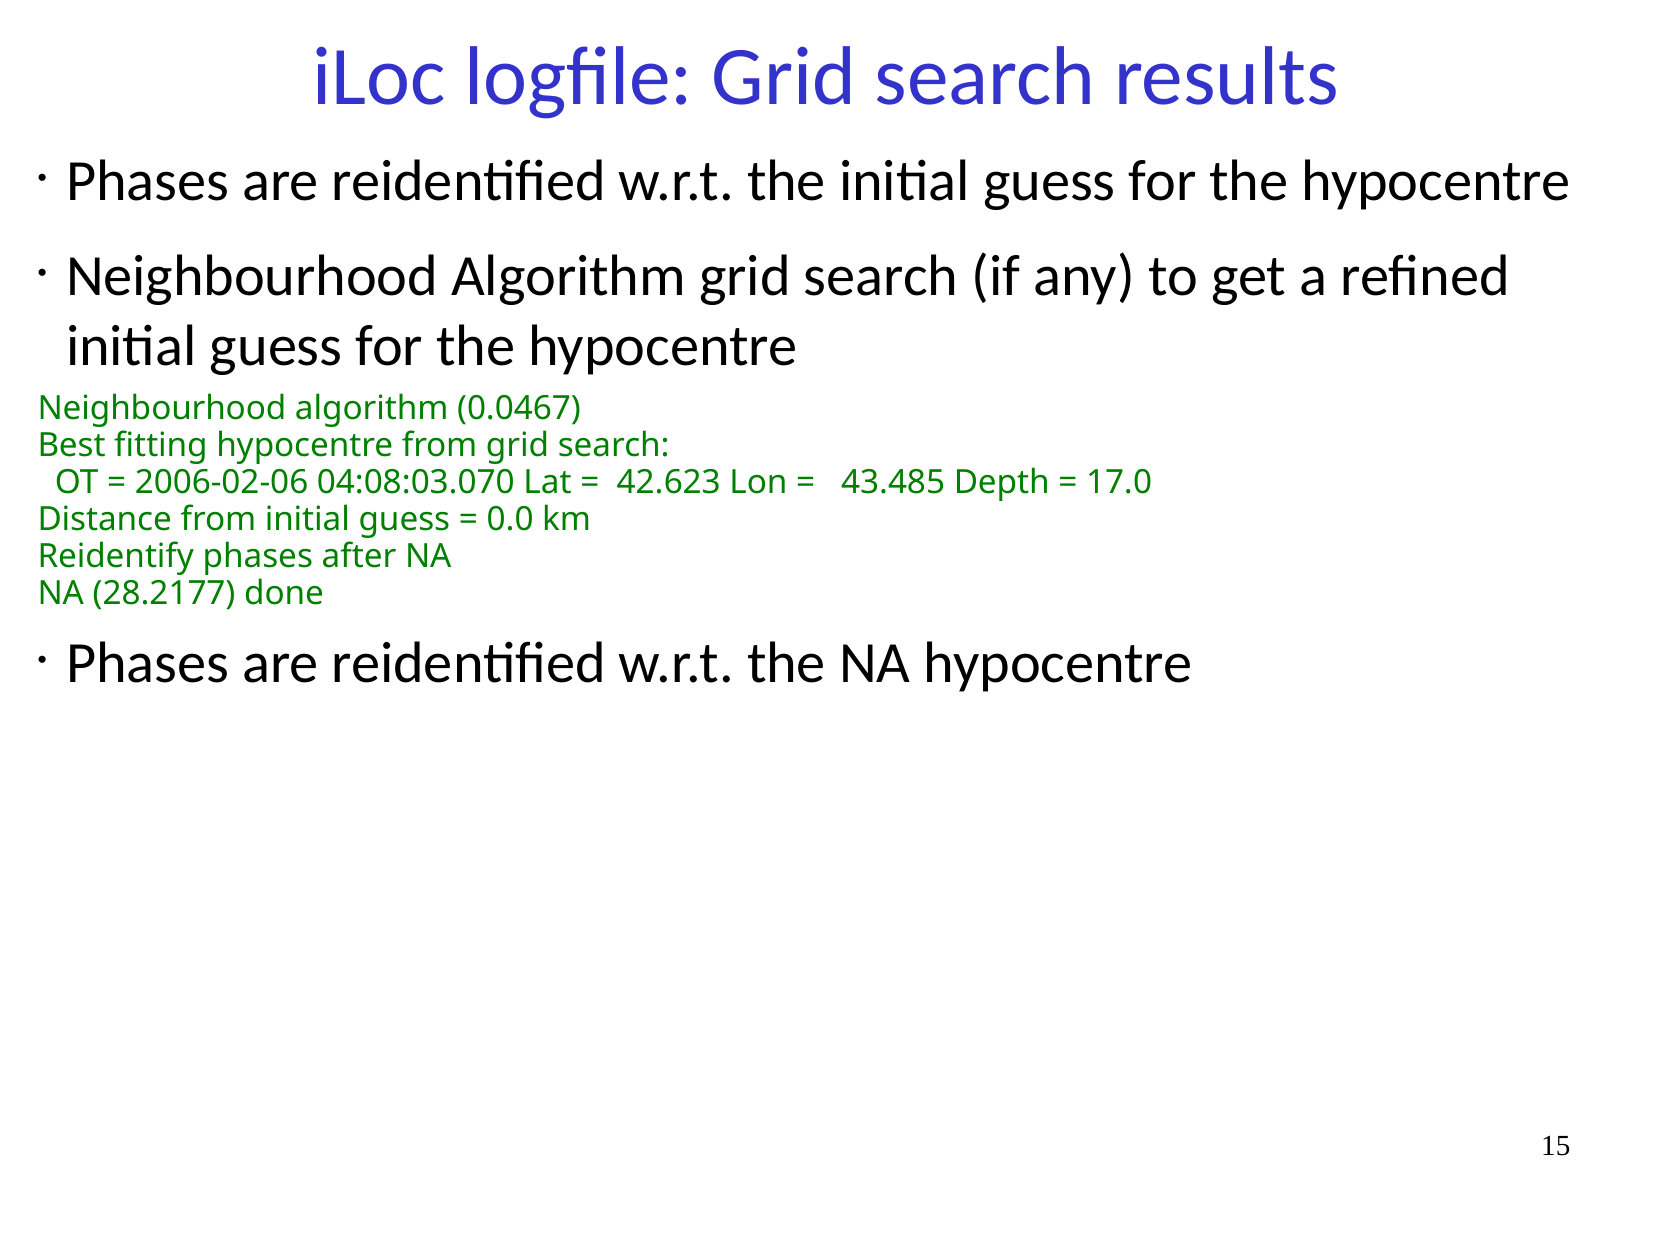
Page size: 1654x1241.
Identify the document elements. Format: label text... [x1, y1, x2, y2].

text_box Phases are reidentified w.r.t. the initial guess for the hypocentre Neighbourhood Algorithm grid search (if any) to get a refined initial guess for the hypocentre Neighbourhood algorithm (0.0467) Best fitting hypocentre from grid search: OT = 2006-02-06 04:08:03.070 Lat = 42.623 Lon = 43.485 Depth = 17.0 Distance from initial guess = 0.0 km Reidentify phases after NA NA (28.2177) done Phases are reidentified w.r.t. the NA hypocentre [22, 134, 1651, 752]
slide_number 15 [1185, 1129, 1571, 1215]
title iLoc logfile: Grid search results [82, 17, 1570, 134]
